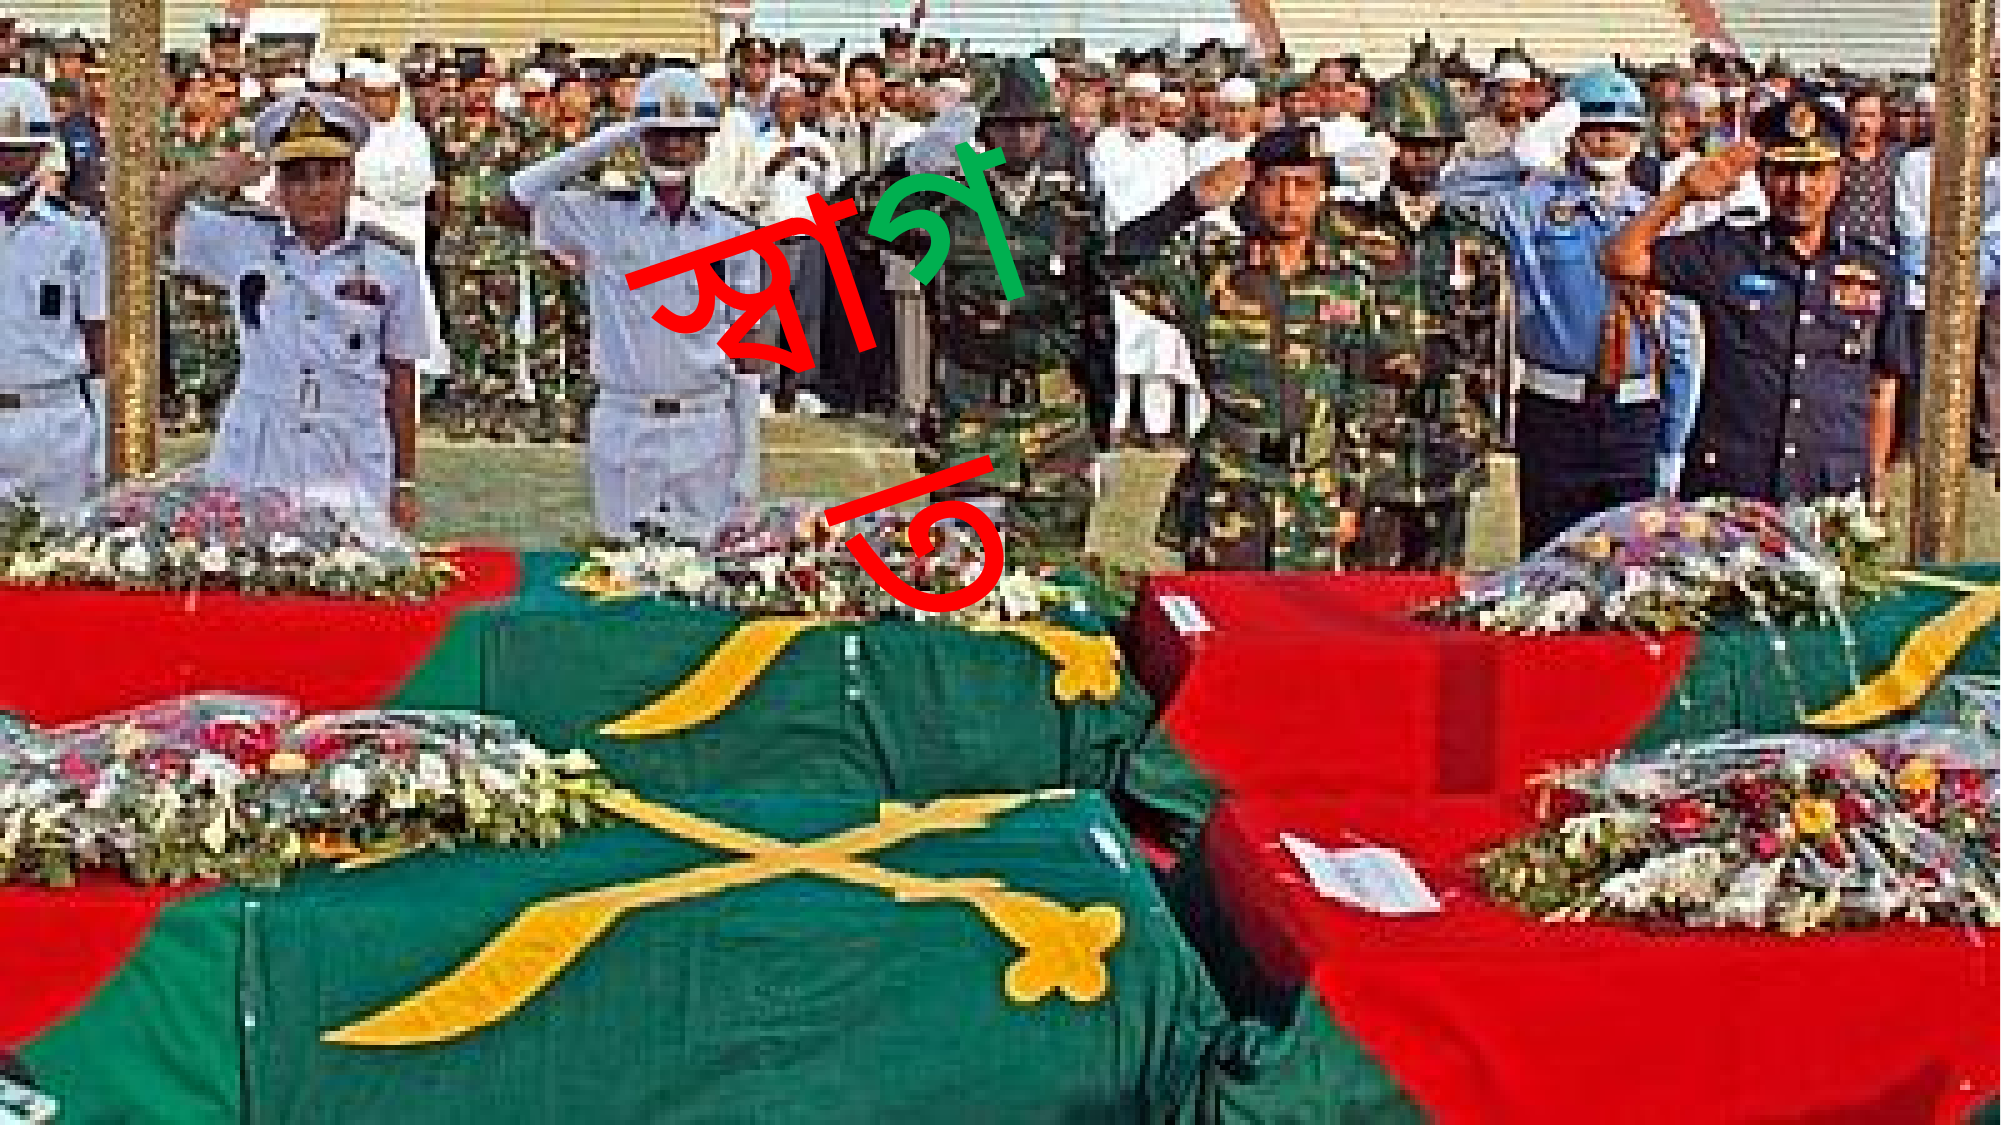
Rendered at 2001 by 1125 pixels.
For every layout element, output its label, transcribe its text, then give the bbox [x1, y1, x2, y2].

text_box স্বাগত [557, 42, 1196, 753]
picture [0, 0, 2001, 1125]
